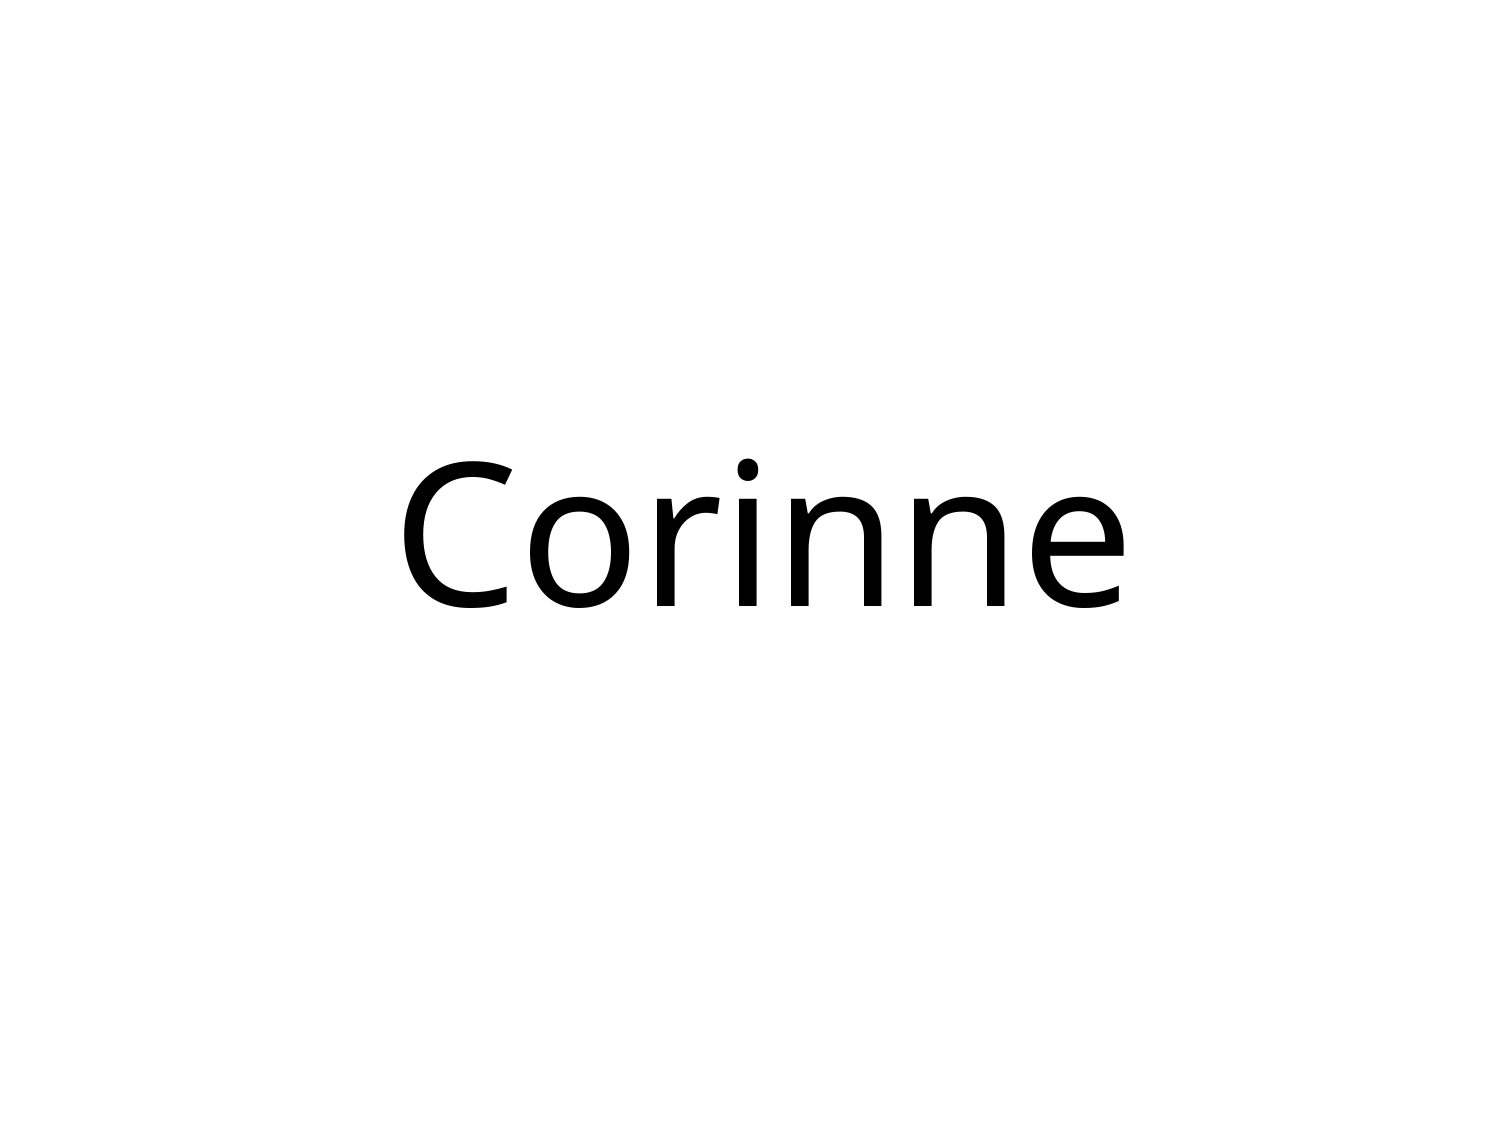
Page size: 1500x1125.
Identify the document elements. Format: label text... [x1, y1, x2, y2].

title Corinne [88, 432, 1439, 621]
